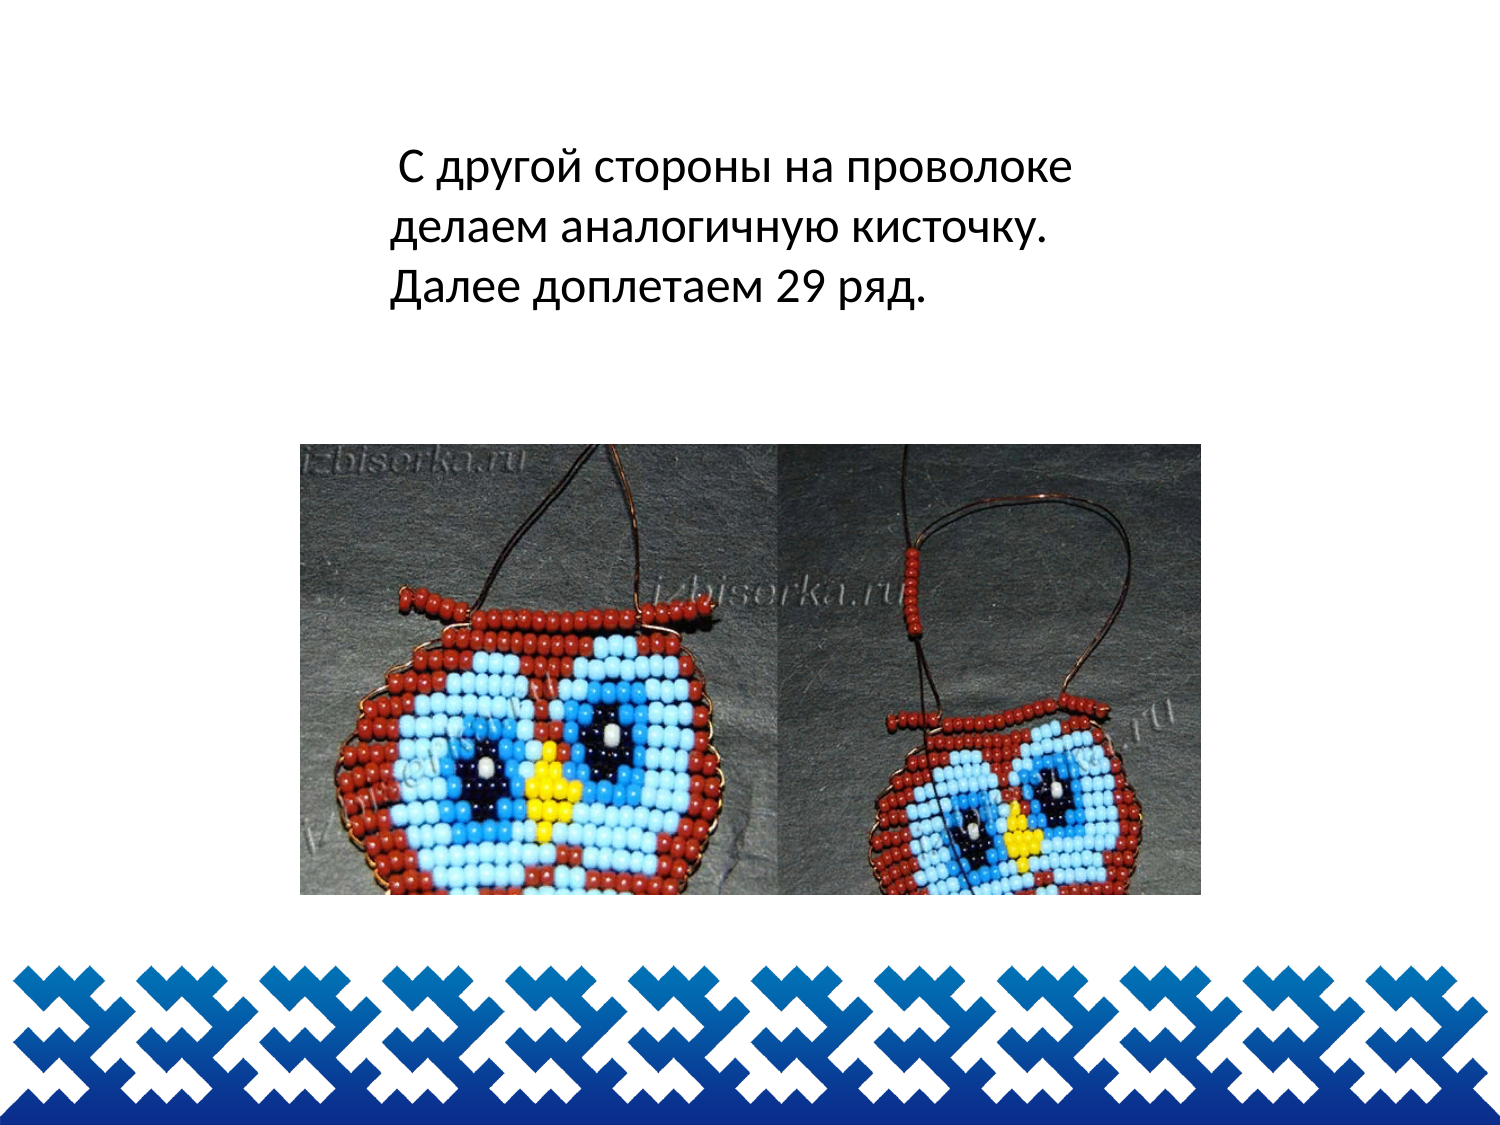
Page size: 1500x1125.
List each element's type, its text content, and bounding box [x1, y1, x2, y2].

picture [0, 964, 1500, 1125]
picture [300, 444, 1201, 895]
text_box С другой стороны на проволоке делаем аналогичную кисточку. Далее доплетаем 29 ряд. [374, 125, 1125, 321]
